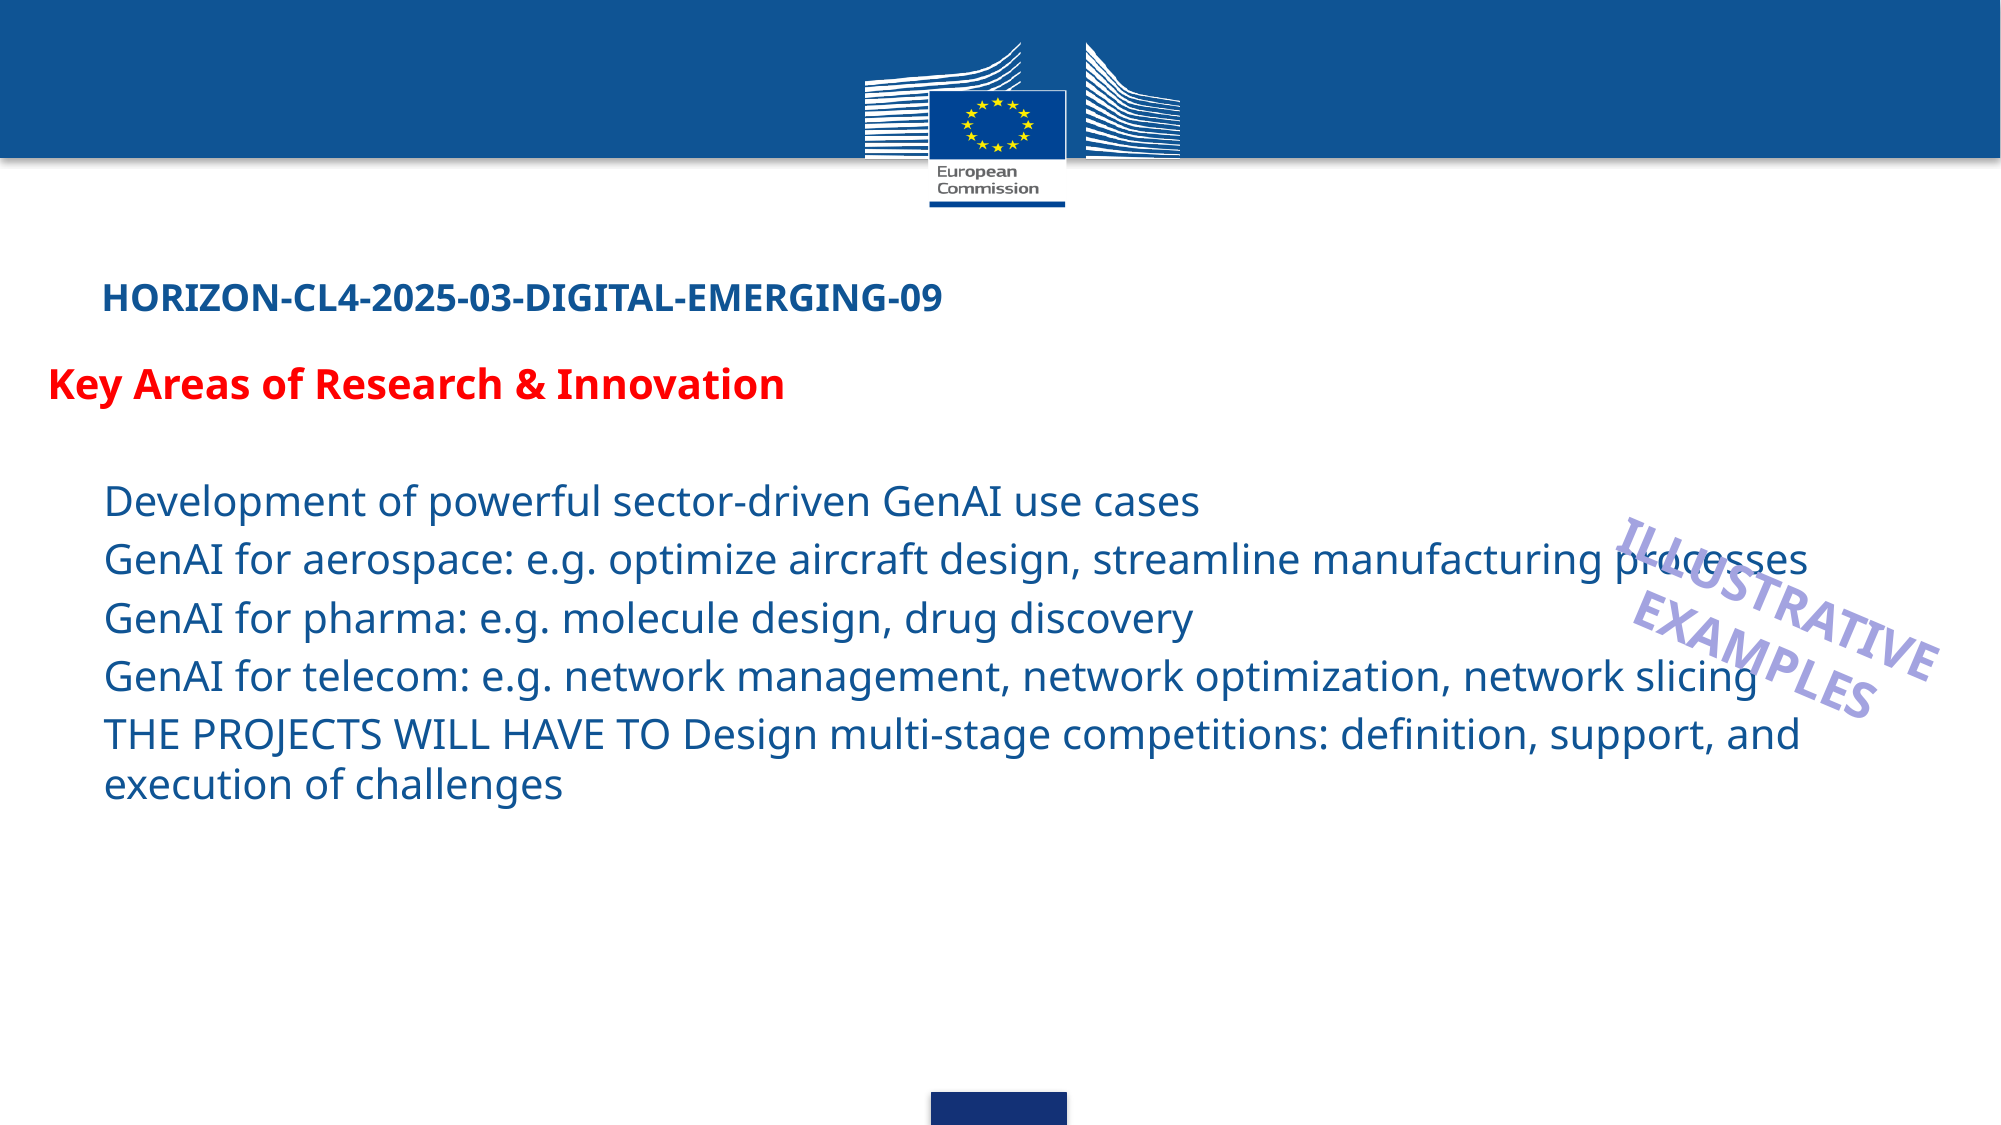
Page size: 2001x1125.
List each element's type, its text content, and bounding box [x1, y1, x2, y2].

title HORIZON-CL4-2025-03-DIGITAL-EMERGING-09 [86, 219, 1887, 374]
text_box ILLUSTRATIVE EXAMPLES [1569, 491, 1966, 762]
picture [865, 42, 1180, 208]
list Key Areas of Research & Innovation Development of powerful sector-driven GenAI use cases GenAI for aerospace: e.g. optimize aircraft design, streamline manufacturing processes GenAI for pharma: e.g. molecule design, drug discovery GenAI for telecom: e.g. network management, network optimization, network slicing THE PROJECTS WILL HAVE TO Design multi-stage competitions: definition, support, and execution of challenges [32, 350, 1833, 990]
